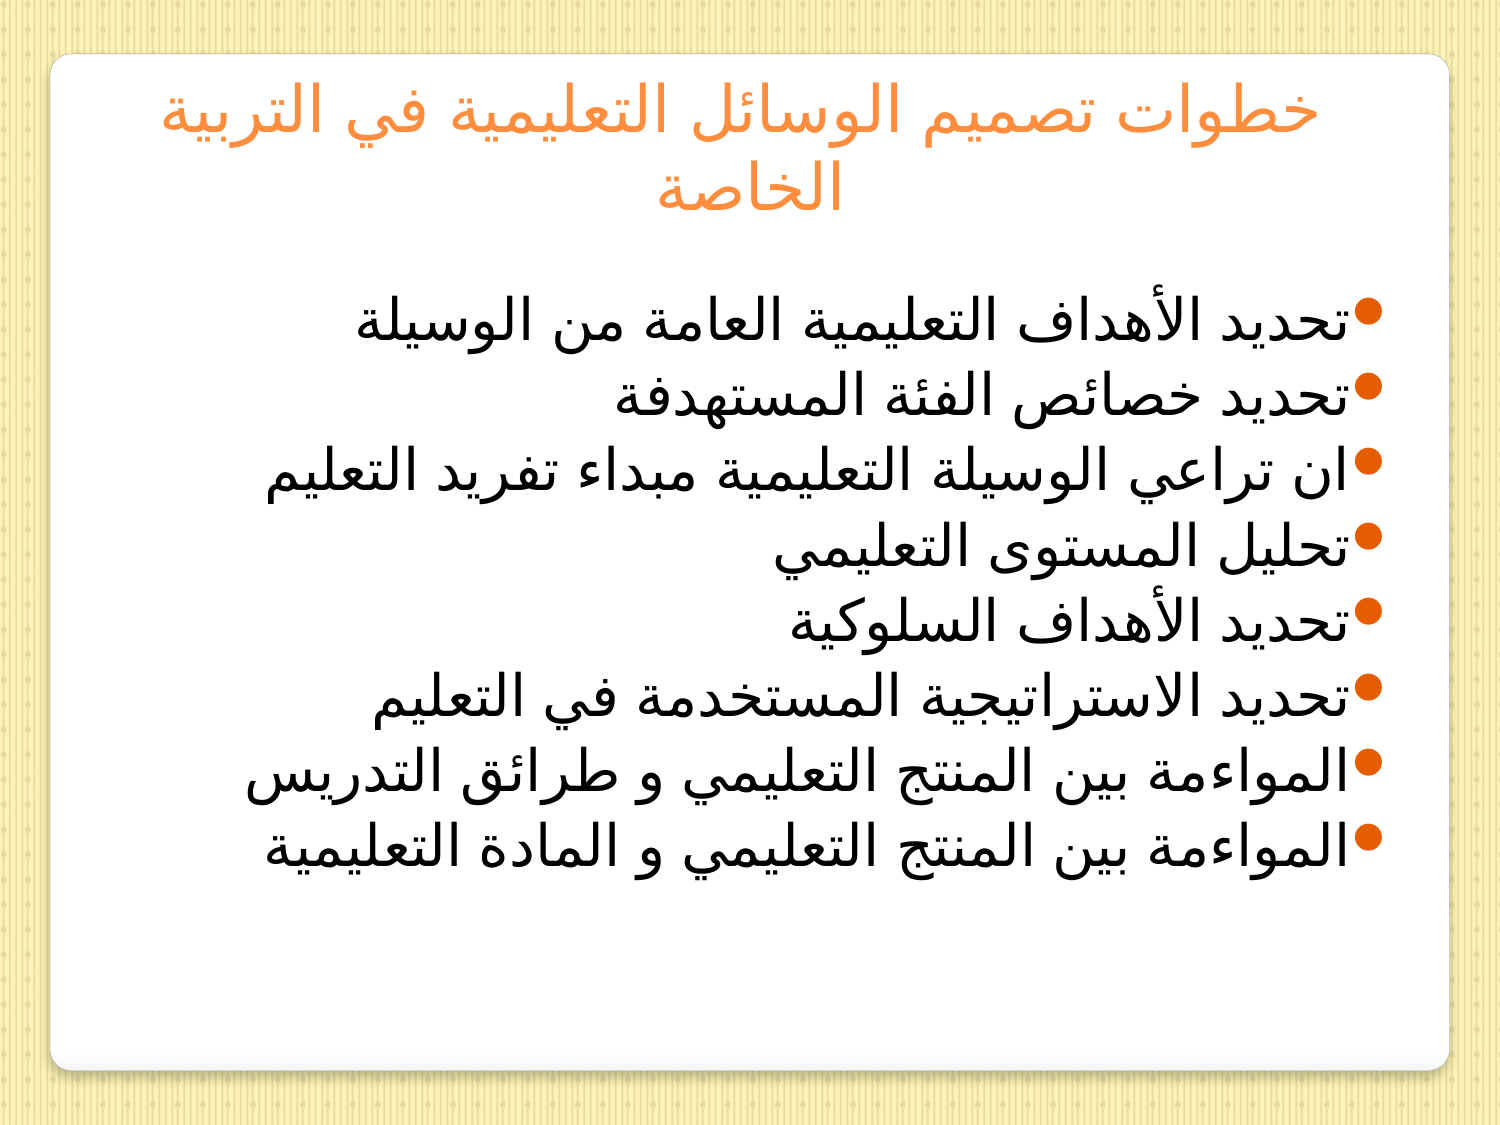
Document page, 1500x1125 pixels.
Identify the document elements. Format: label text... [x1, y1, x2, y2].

title خطوات تصميم الوسائل التعليمية في التربية الخاصة [70, 58, 1413, 232]
list تحديد الأهداف التعليمية العامة من الوسيلة تحديد خصائص الفئة المستهدفة ان تراعي الوسيلة التعليمية مبداء تفريد التعليم تحليل المستوى التعليمي تحديد الأهداف السلوكية تحديد الاستراتيجية المستخدمة في التعليم المواءمة بين المنتج التعليمي و طرائق التدريس المواءمة بين المنتج التعليمي و المادة التعليمية [70, 266, 1414, 1063]
